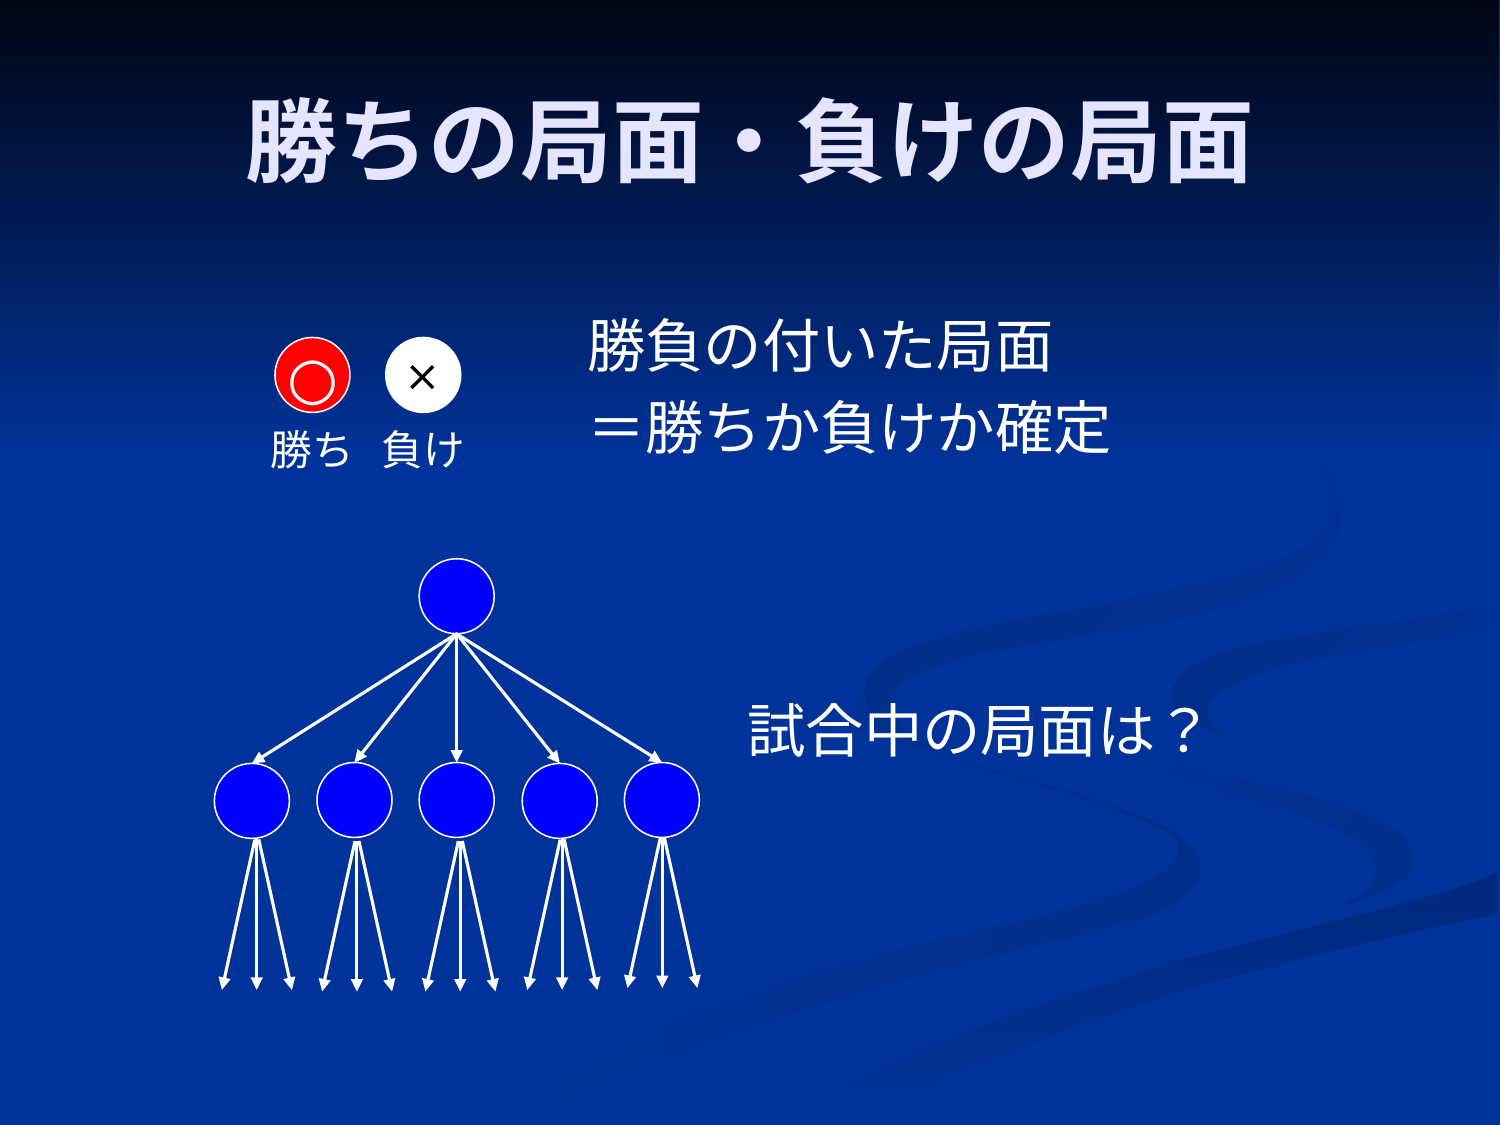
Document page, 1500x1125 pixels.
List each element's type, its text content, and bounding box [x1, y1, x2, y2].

text_box ○ [274, 337, 350, 413]
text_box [457, 633, 662, 763]
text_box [251, 633, 457, 764]
text_box [522, 763, 598, 839]
text_box [419, 764, 495, 838]
title 勝ちの局面・負けの局面 [75, 45, 1425, 233]
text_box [527, 839, 561, 990]
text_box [358, 840, 393, 992]
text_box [322, 841, 355, 992]
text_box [627, 837, 661, 988]
text_box [214, 763, 290, 839]
text_box [624, 762, 700, 837]
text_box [564, 839, 598, 990]
text_box 勝負の付いた局面 ＝勝ちか負けか確定 [572, 302, 1127, 469]
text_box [425, 841, 459, 992]
text_box [317, 764, 393, 838]
text_box [419, 558, 495, 633]
text_box 勝ち [255, 416, 366, 482]
text_box 負け [366, 416, 480, 482]
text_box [462, 840, 496, 992]
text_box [221, 839, 255, 990]
text_box 試合中の局面は？ [732, 686, 1229, 772]
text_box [258, 839, 292, 990]
text_box × [385, 337, 461, 413]
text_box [664, 837, 698, 988]
